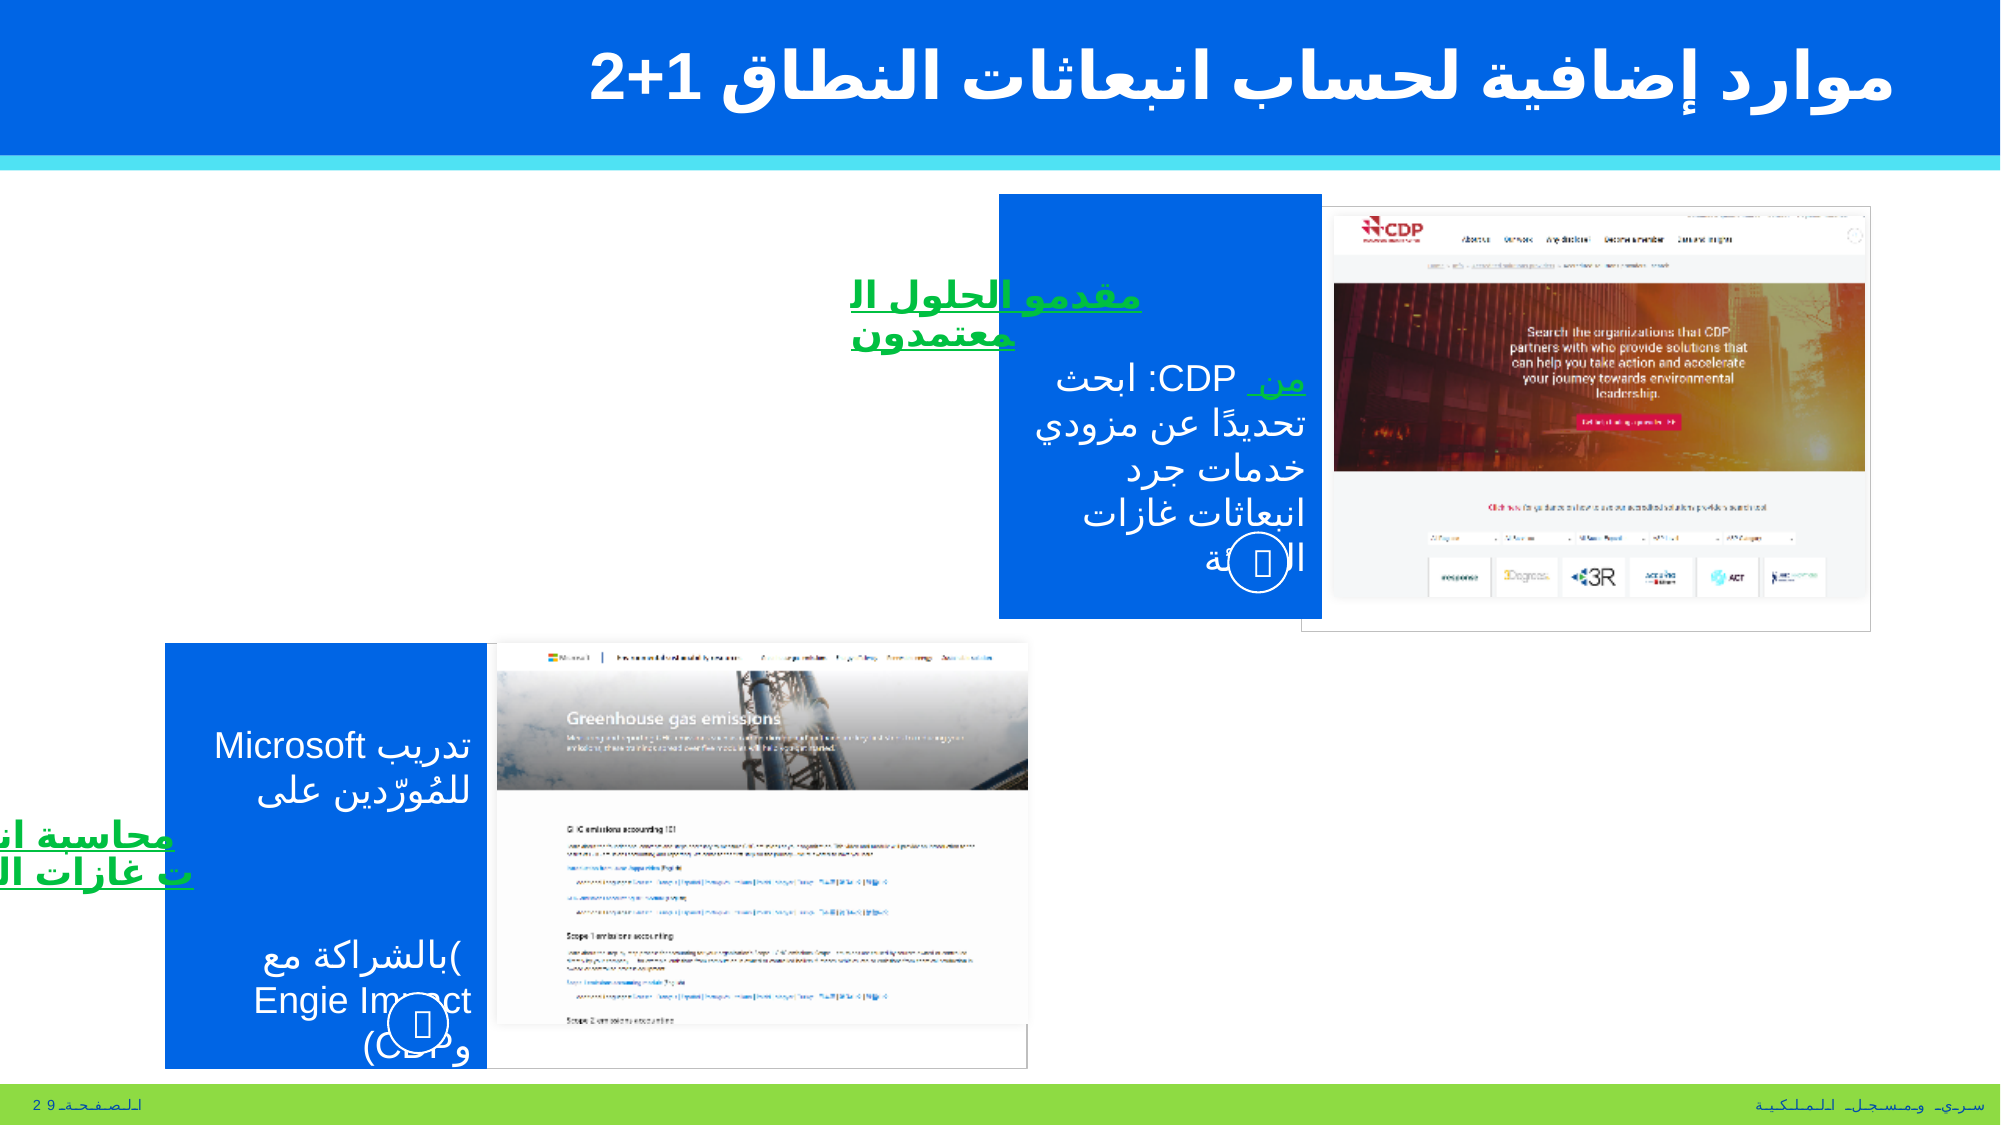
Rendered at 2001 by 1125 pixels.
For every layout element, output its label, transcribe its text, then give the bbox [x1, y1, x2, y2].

text_box  [387, 992, 450, 1055]
text_box [487, 643, 1027, 1069]
text_box تدريب Microsoft للمُورّدين على محاسبة انبعاثات غازات الدفيئة )بالشراكة مع Engie Impact وCDP) [165, 643, 487, 1069]
text_box  [1227, 531, 1290, 594]
text_box مقدمو الحلول المعتمدون من CDP: ابحث تحديدًا عن مزودي خدمات جرد انبعاثات غازات الدفيئة [999, 194, 1322, 619]
picture [496, 643, 1028, 1024]
text_box [1301, 206, 1871, 632]
title موارد إضافية لحساب انبعاثات النطاق 1+2 [99, 27, 1897, 130]
picture [1334, 216, 1865, 597]
